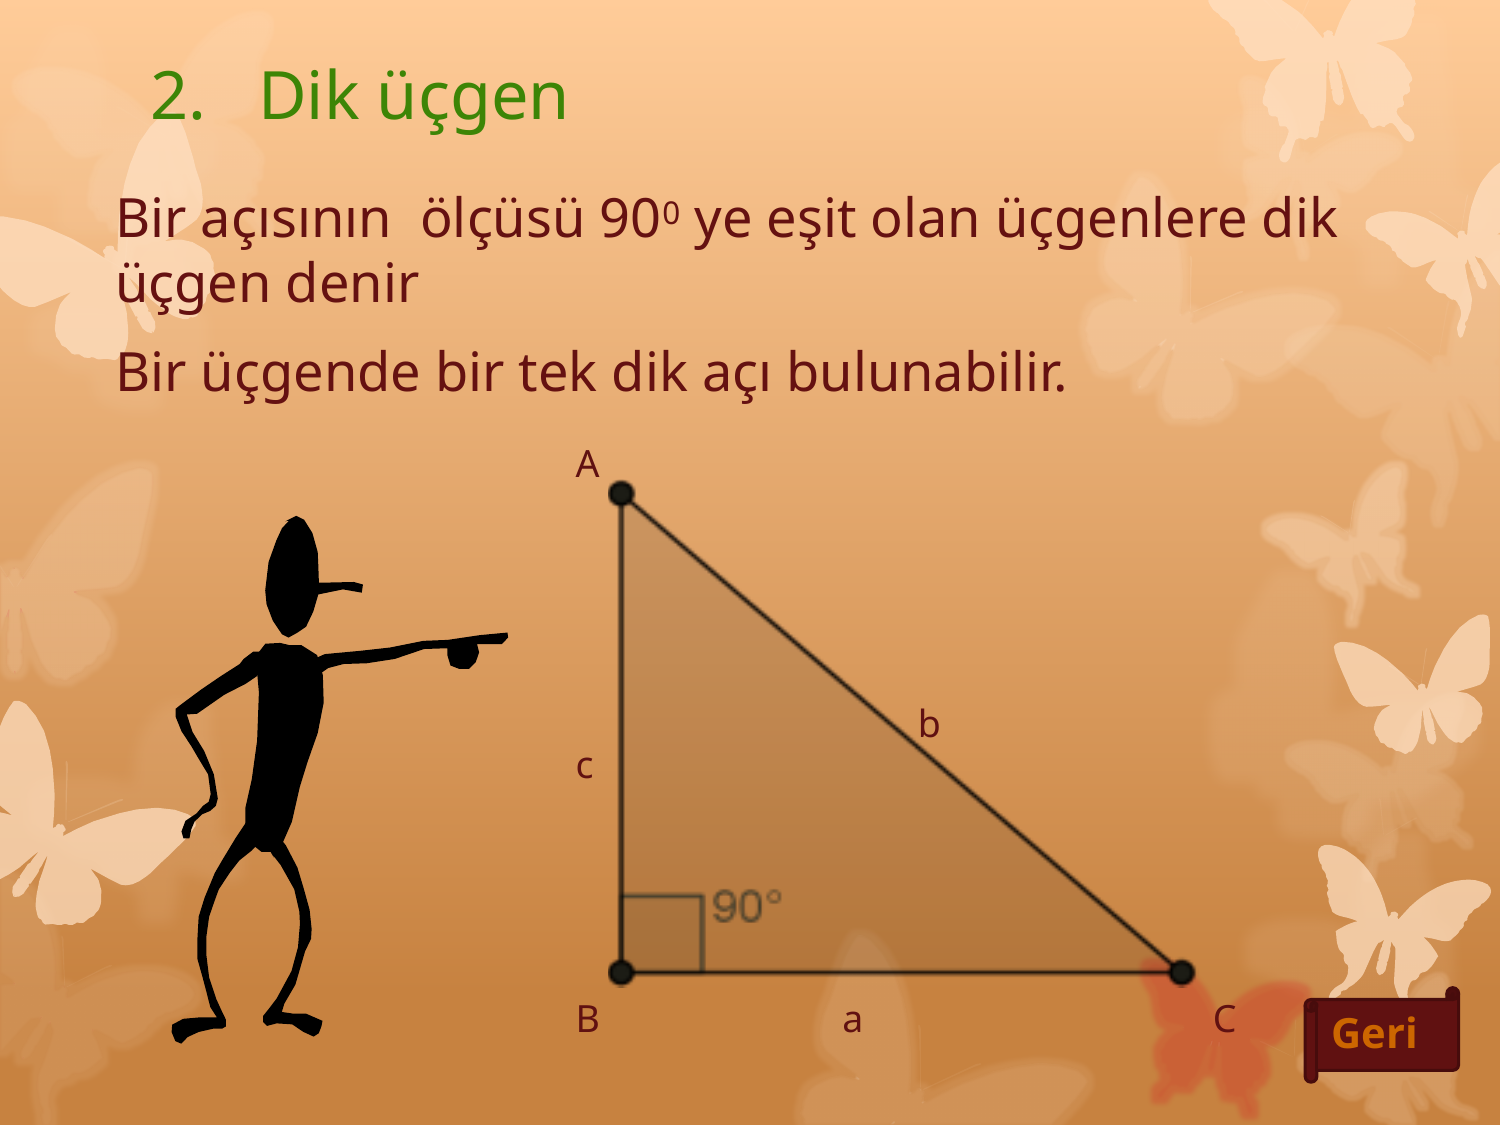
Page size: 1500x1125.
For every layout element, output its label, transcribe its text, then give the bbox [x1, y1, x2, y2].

list Bir açısının ölçüsü 900 ye eşit olan üçgenlere dik üçgen denir Bir üçgende bir tek dik açı bulunabilir. [100, 30, 1451, 620]
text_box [170, 432, 1235, 1049]
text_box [1304, 987, 1460, 1083]
text_box 2. Dik üçgen [135, 45, 939, 220]
